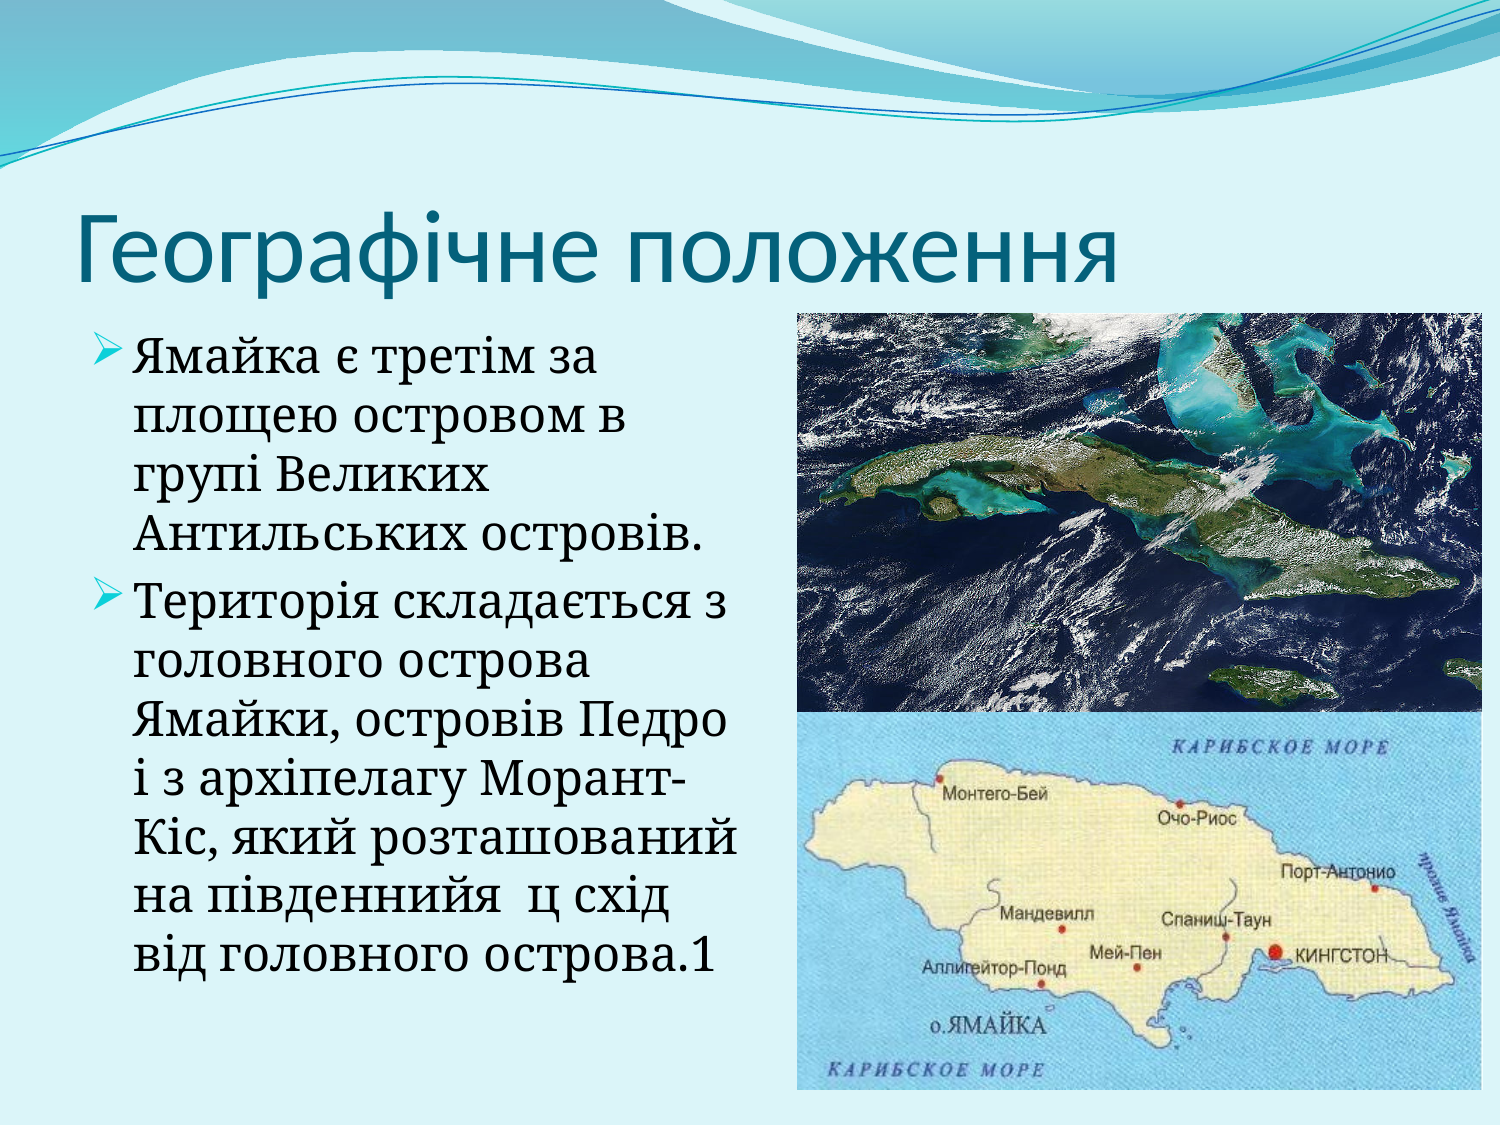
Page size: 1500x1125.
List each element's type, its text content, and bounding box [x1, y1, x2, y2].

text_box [796, 312, 1483, 1091]
title Географічне положення [75, 115, 1425, 303]
list Ямайка є третім за площею островом в групі Великих Антильських островів. Територія складається з головного острова Ямайки, островів Педро і з архіпелагу Морант-Кіс, який розташований на південнийя ц схід від головного острова.1 [75, 317, 762, 1038]
